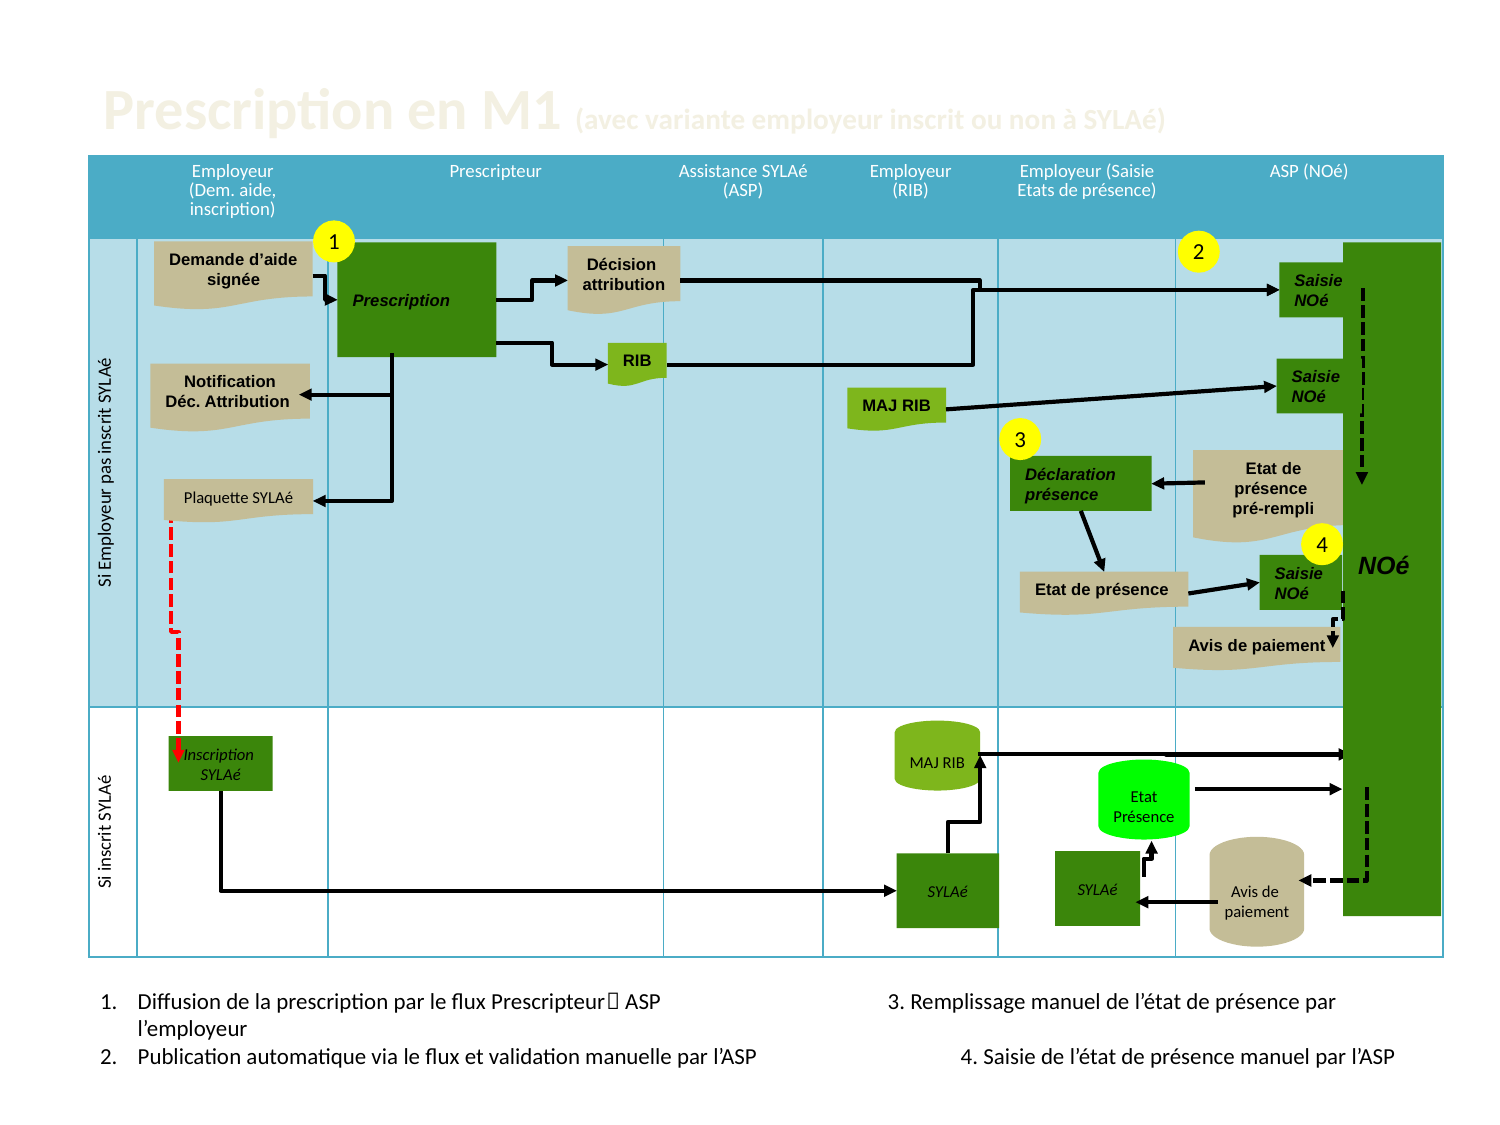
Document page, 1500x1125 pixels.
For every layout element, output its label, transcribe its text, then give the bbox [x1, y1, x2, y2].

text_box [89, 155, 1444, 958]
text_box Prescription en M1 (avec variante employeur inscrit ou non à SYLAé) [88, 63, 1391, 149]
text_box Diffusion de la prescription par le flux Prescripteur ASP 3. Remplissage manuel de l’état de présence par l’employeur Publication automatique via le flux et validation manuelle par l’ASP 4. Saisie de l’état de présence manuel par l’ASP [85, 979, 1440, 1077]
